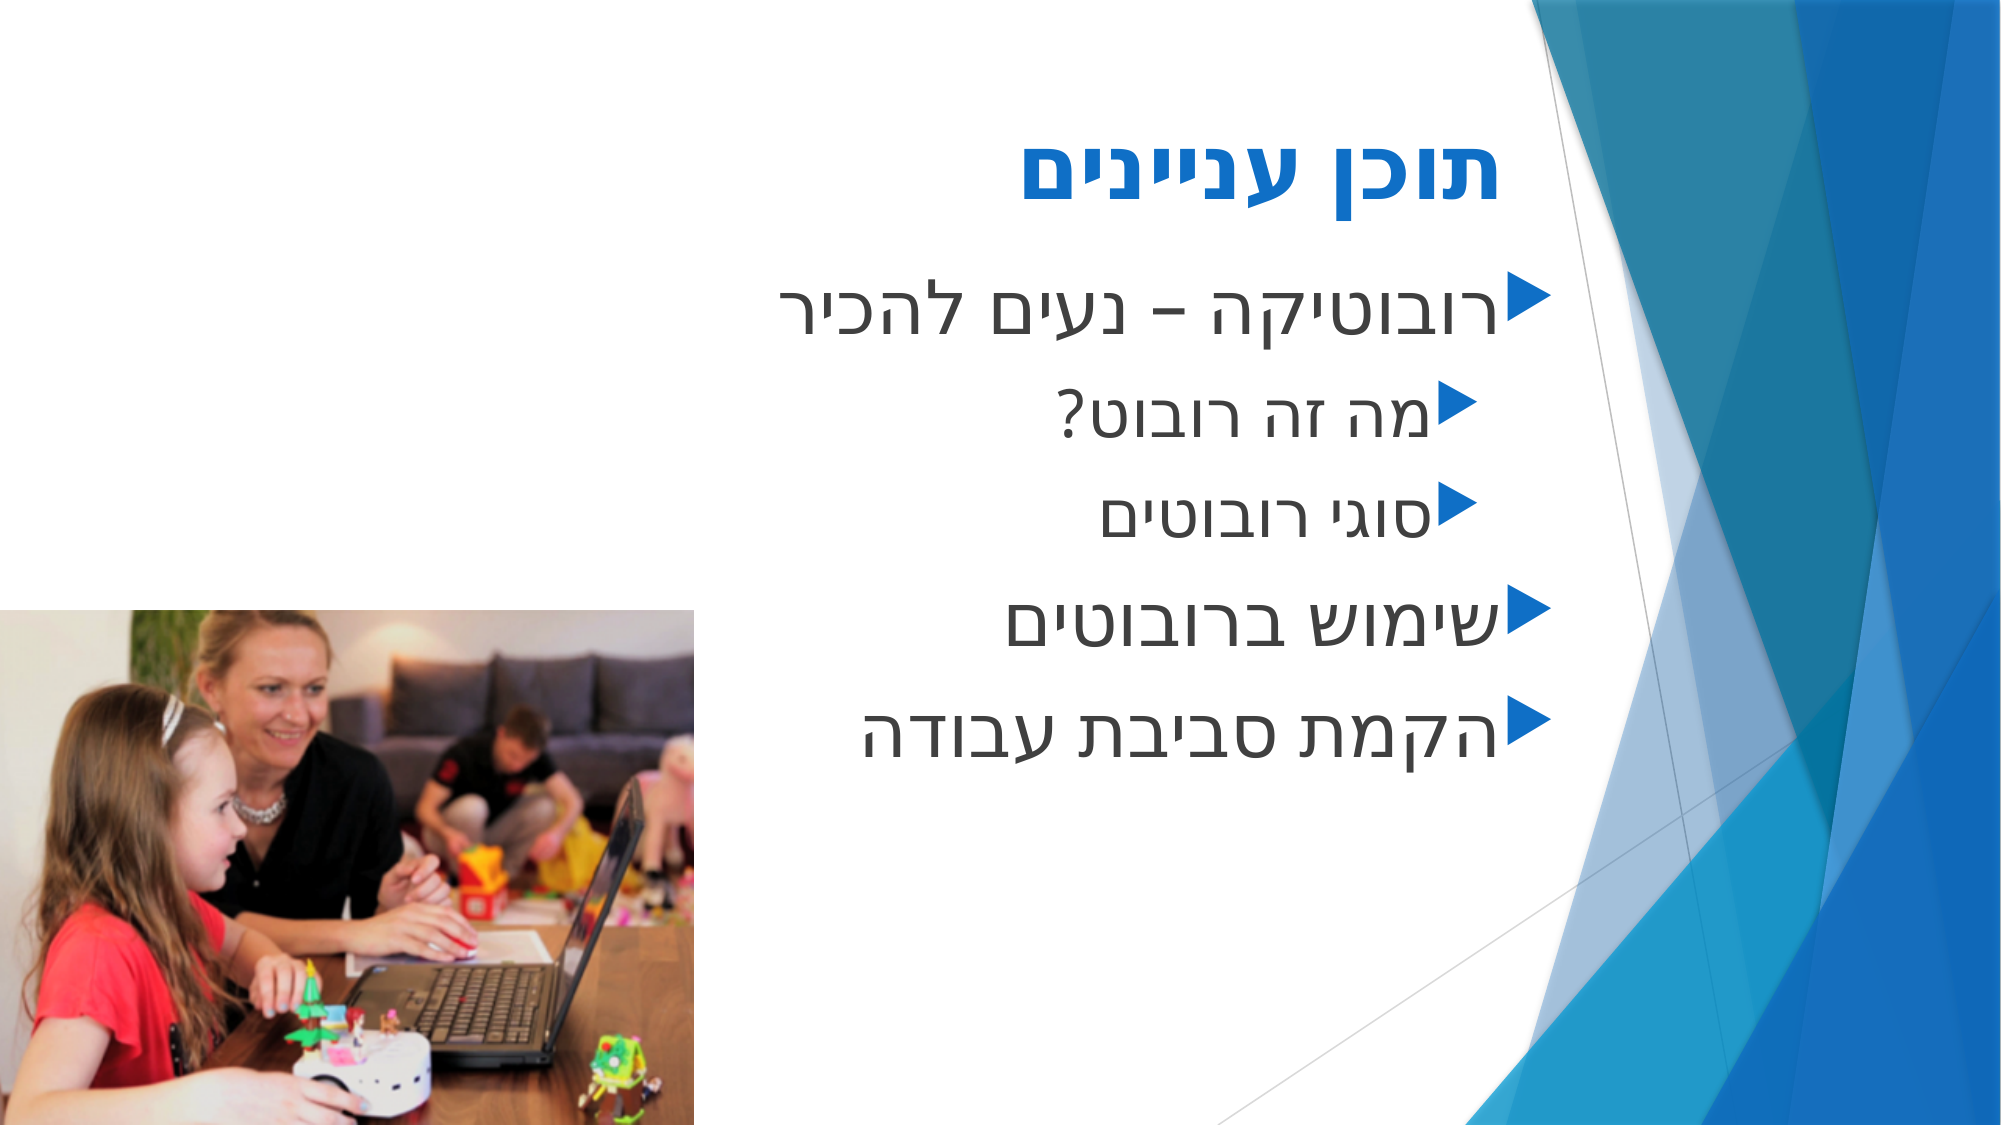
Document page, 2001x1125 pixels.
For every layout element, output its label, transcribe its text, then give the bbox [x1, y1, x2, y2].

title תוכן עניינים [111, 99, 1522, 317]
picture [0, 610, 695, 1125]
list רובוטיקה – נעים להכיר מה זה רובוט? סוגי רובוטים שימוש ברובוטים הקמת סביבת עבודה [182, 251, 1574, 889]
